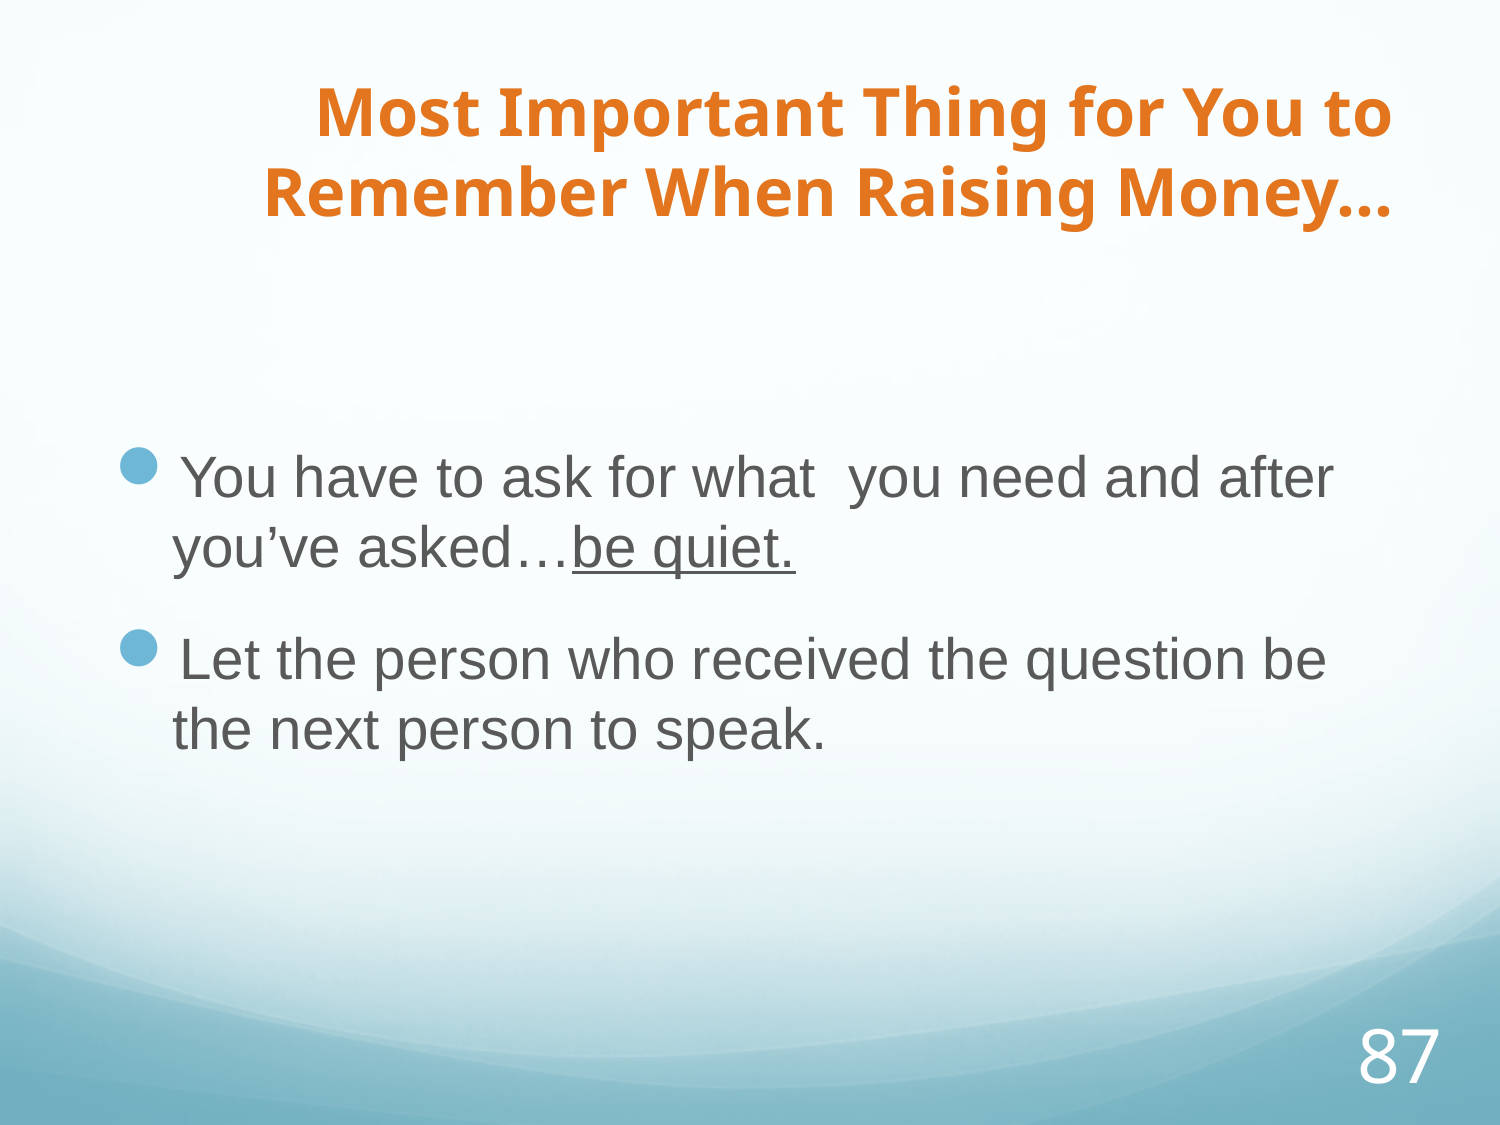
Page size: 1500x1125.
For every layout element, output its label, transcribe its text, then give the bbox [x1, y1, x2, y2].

list You have to ask for what you need and after you’ve asked…be quiet. Let the person who received the question be the next person to speak. [99, 299, 1420, 826]
slide_number 87 [1295, 1029, 1459, 1090]
title Most Important Thing for You to Remember When Raising Money… [89, 17, 1410, 238]
